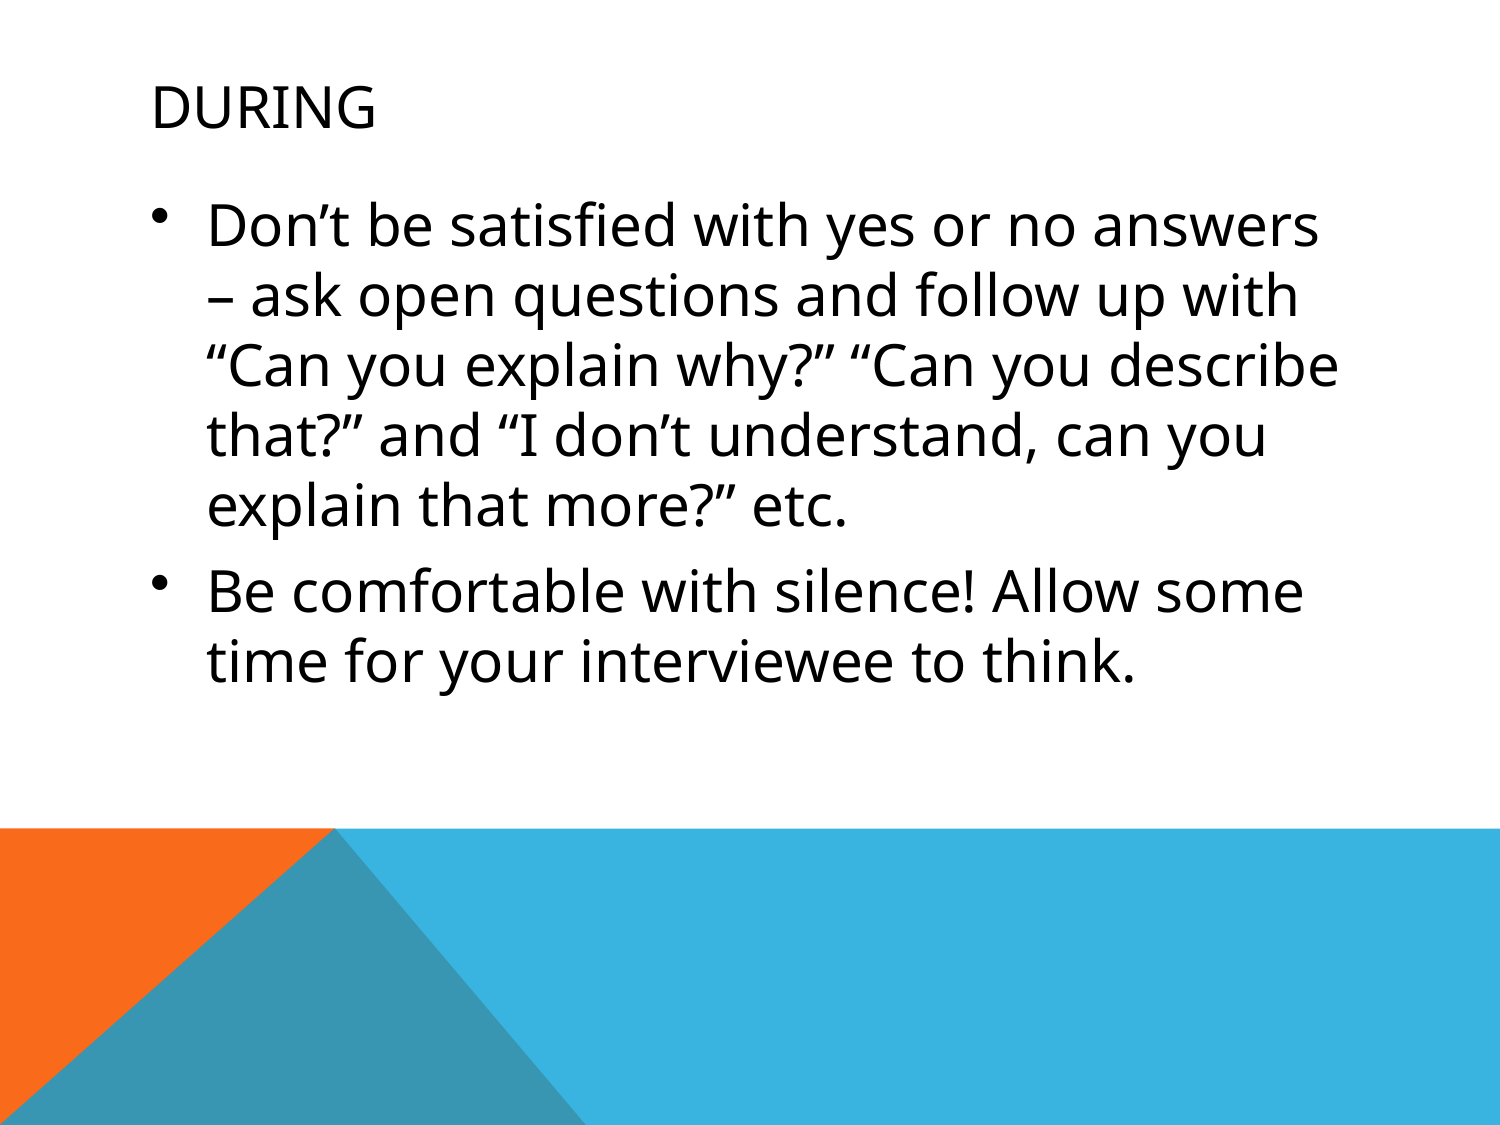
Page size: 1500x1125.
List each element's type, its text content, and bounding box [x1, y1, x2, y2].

title During [135, 60, 1369, 150]
list Don’t be satisfied with yes or no answers – ask open questions and follow up with “Can you explain why?” “Can you describe that?” and “I don’t understand, can you explain that more?” etc. Be comfortable with silence! Allow some time for your interviewee to think. [135, 180, 1369, 1039]
